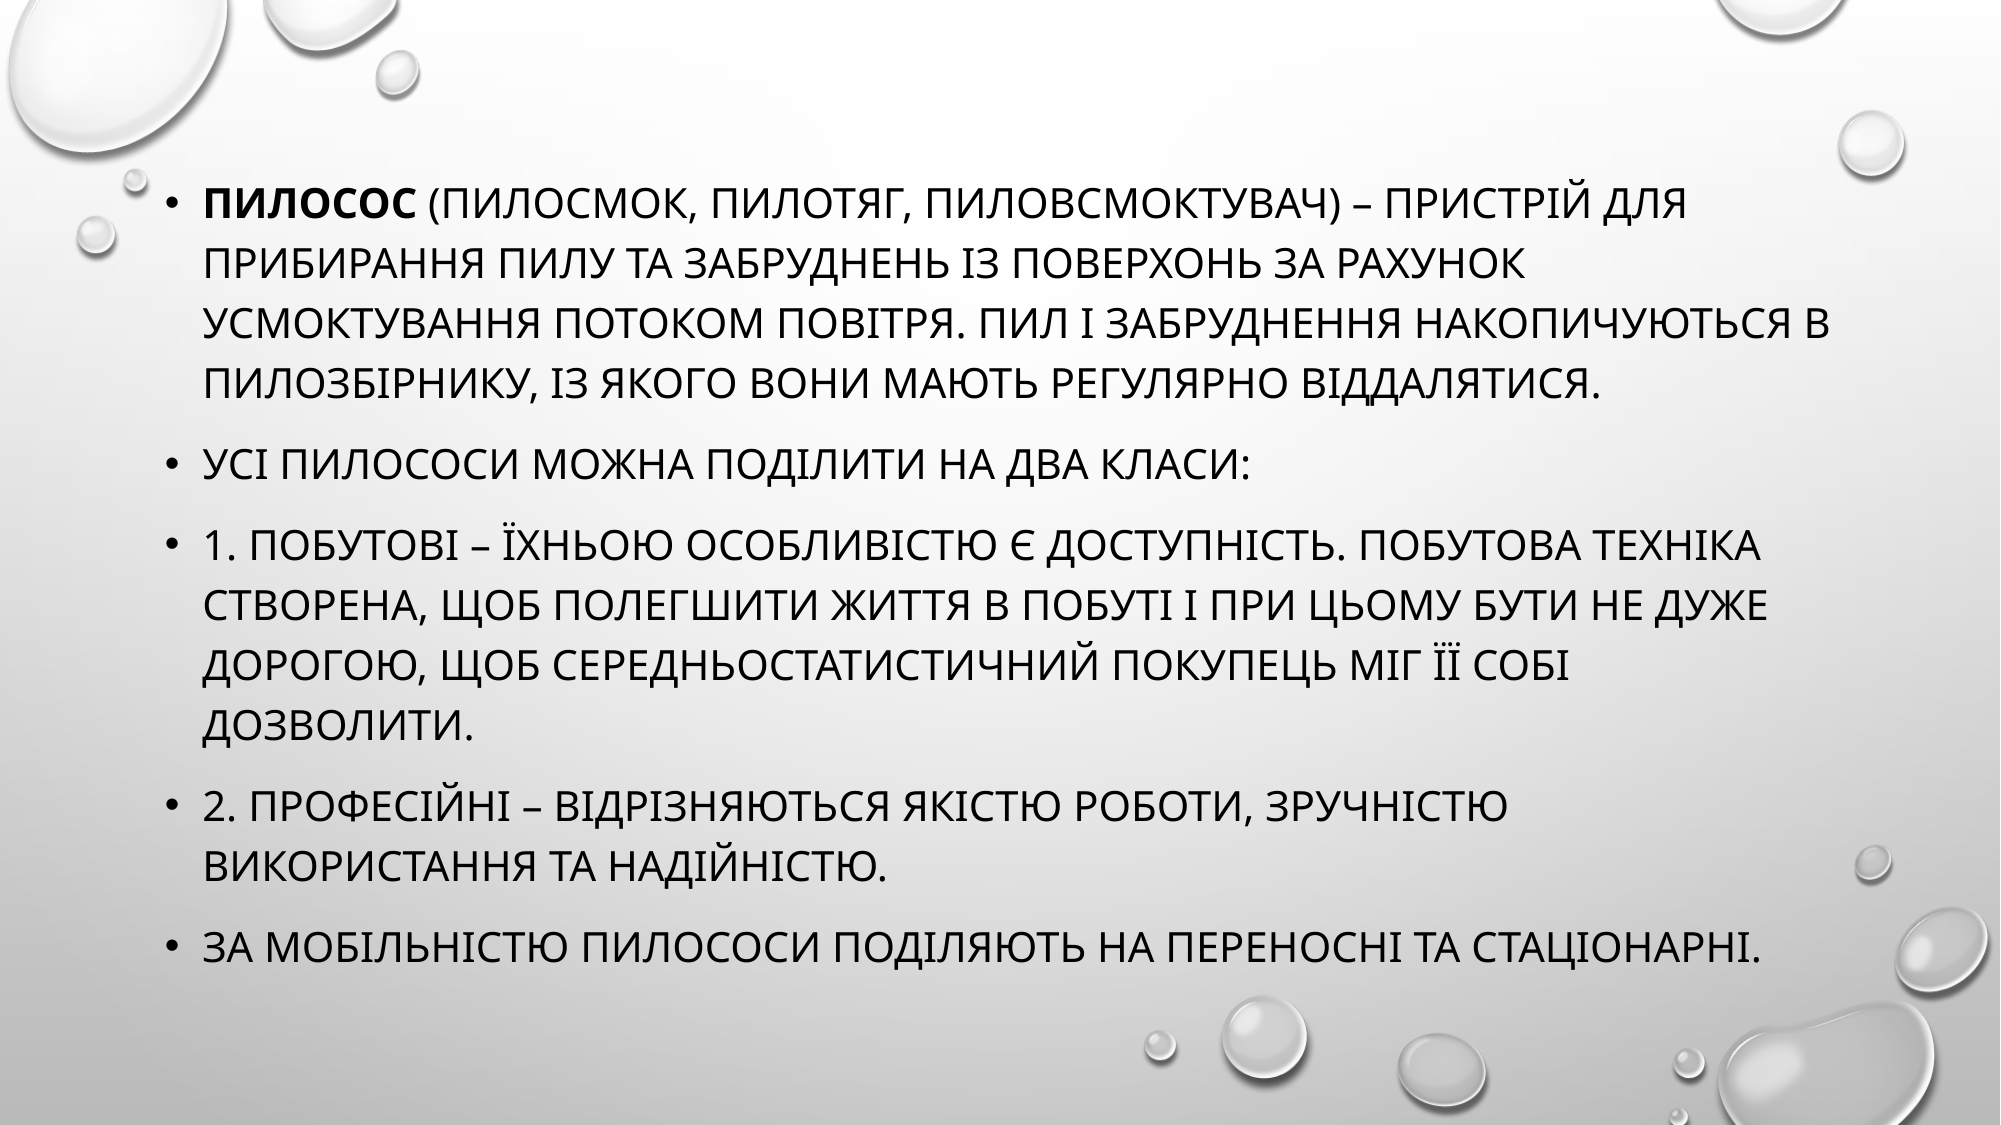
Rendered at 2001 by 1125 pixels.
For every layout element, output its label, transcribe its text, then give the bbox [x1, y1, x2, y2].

picture [0, 0, 2000, 1125]
list Пилосос (пилосмок, пилотяг, пиловсмоктувач) – пристрій для прибирання пилу та забруднень із поверхонь за рахунок усмоктування потоком повітря. Пил і забруднення накопичуються в пилозбірнику, із якого вони мають регулярно віддалятися. Усі пилососи можна поділити на два класи: 1. Побутові – їхньою особливістю є доступність. Побутова техніка створена, щоб полегшити життя в побуті і при цьому бути не дуже дорогою, щоб середньостатистичний покупець міг її собі дозволити. 2. Професійні – відрізняються якістю роботи, зручністю використання та надійністю. За мобільністю пилососи поділяють на переносні та стаціонарні. [149, 159, 1850, 1055]
